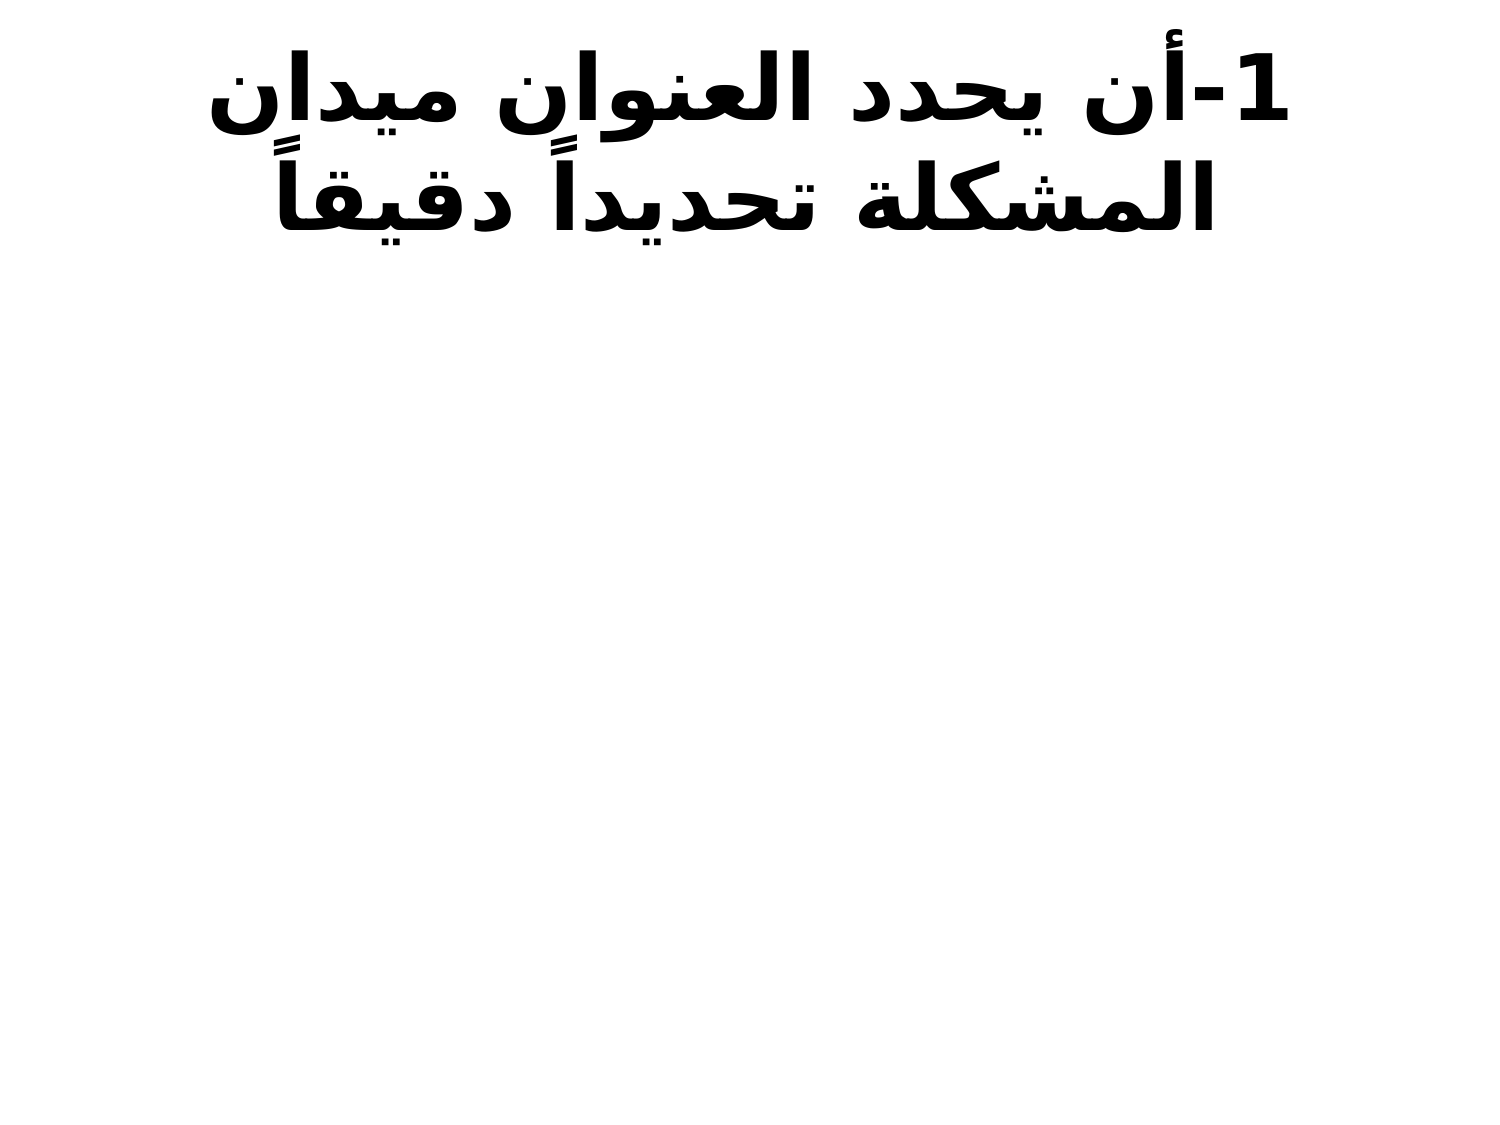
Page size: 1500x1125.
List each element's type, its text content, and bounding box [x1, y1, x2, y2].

title 1-أن يحدد العنوان ميدان المشكلة تحديداً دقيقاً [75, 45, 1425, 233]
